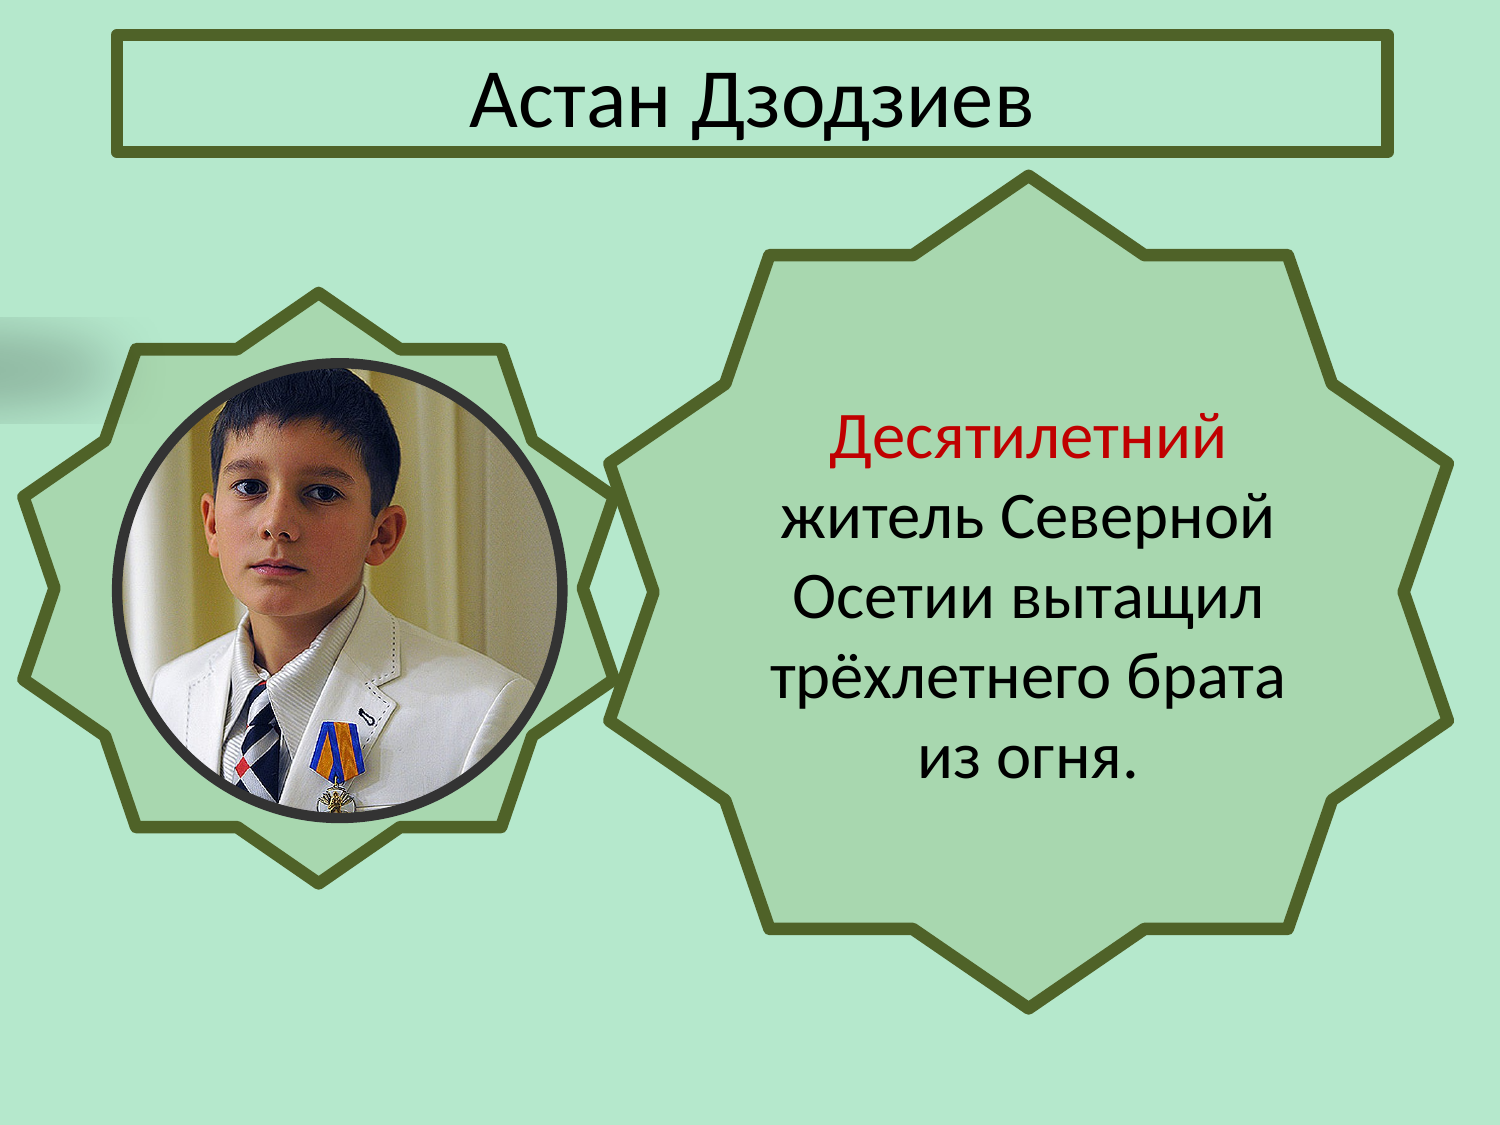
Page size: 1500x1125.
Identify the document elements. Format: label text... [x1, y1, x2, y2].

text_box [133, 826, 504, 886]
text_box [21, 421, 111, 761]
text_box [132, 291, 508, 361]
text_box [566, 461, 616, 716]
text_box Астан Дзодзиев [117, 35, 1388, 153]
picture [116, 362, 563, 819]
text_box Десятилетний житель Северной Осетии вытащил трёхлетнего брата из огня. [607, 174, 1450, 1011]
